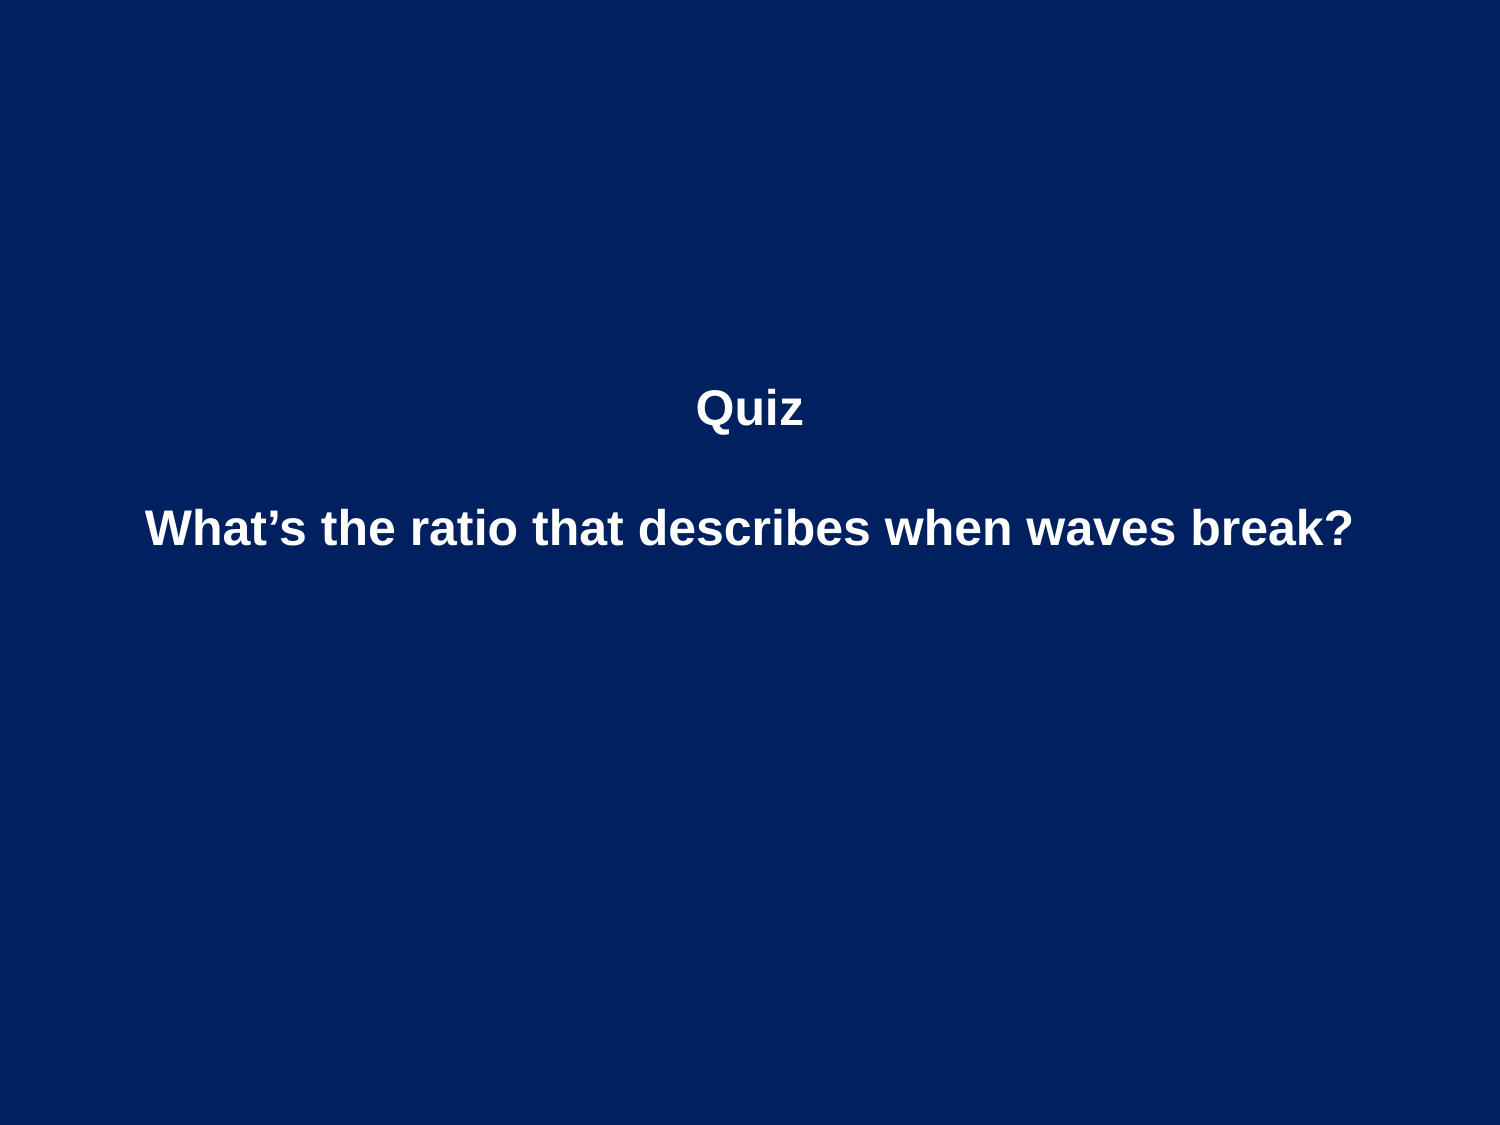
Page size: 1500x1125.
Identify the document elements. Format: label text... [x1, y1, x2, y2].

text_box Quiz What’s the ratio that describes when waves break? [130, 367, 1370, 563]
